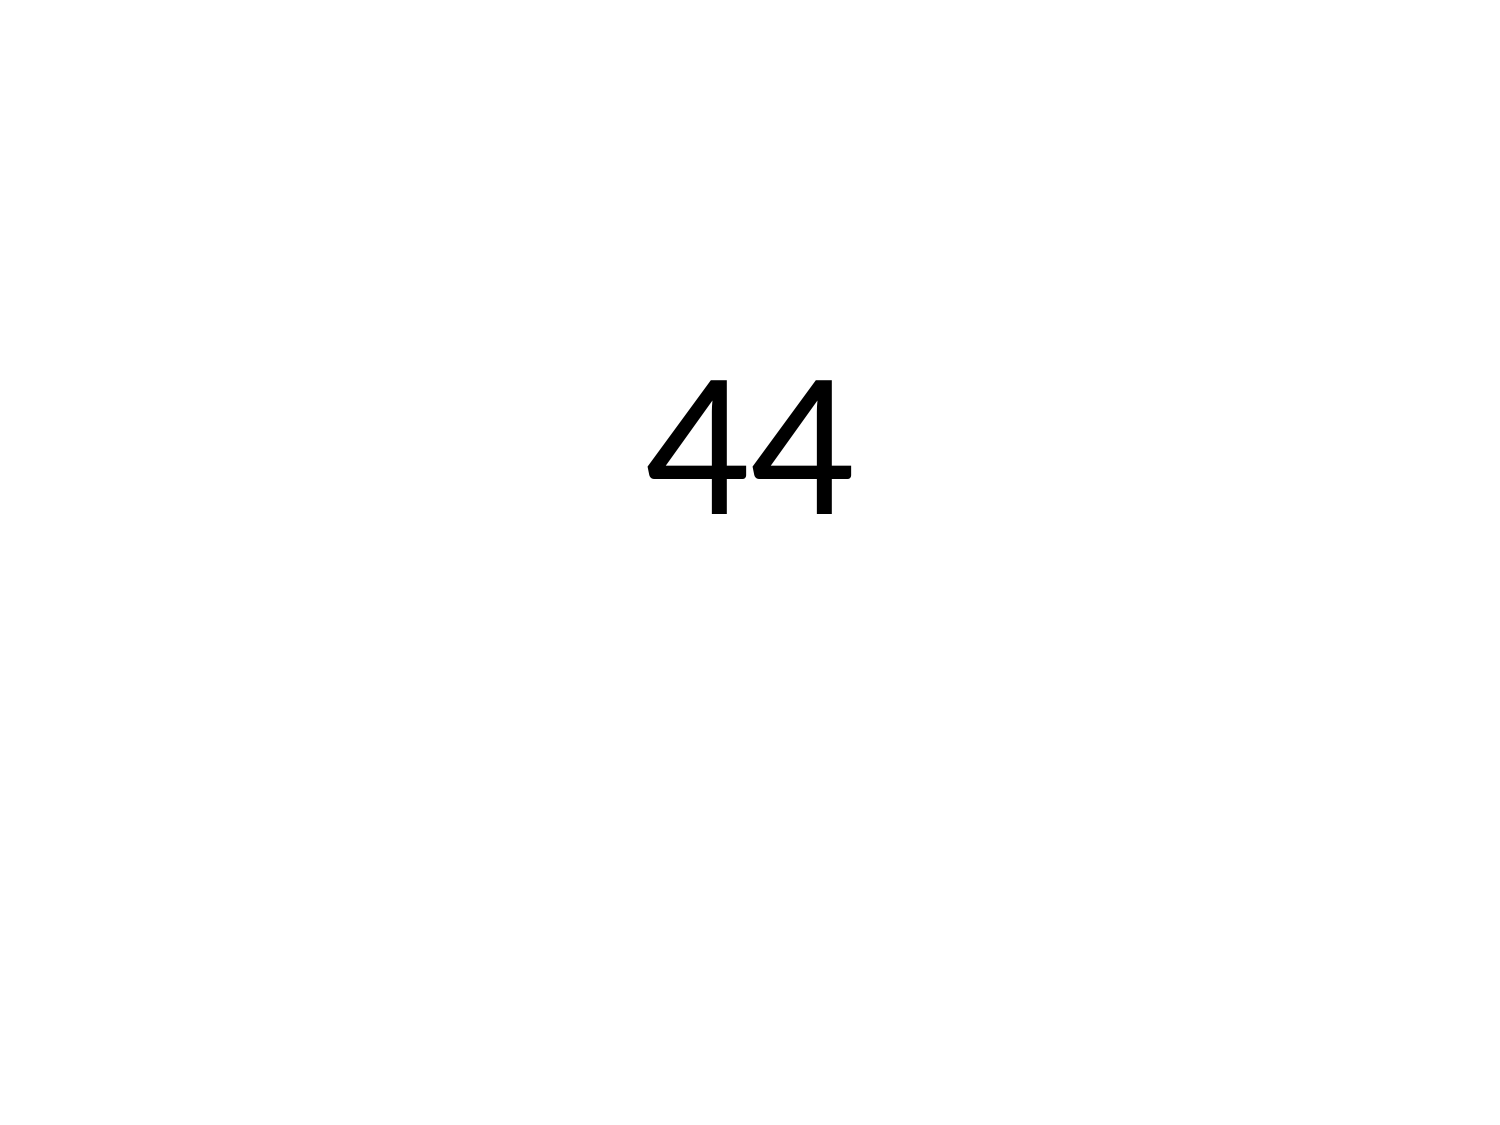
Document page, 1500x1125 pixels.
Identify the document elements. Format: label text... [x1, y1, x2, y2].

title 44 [75, 337, 1425, 525]
